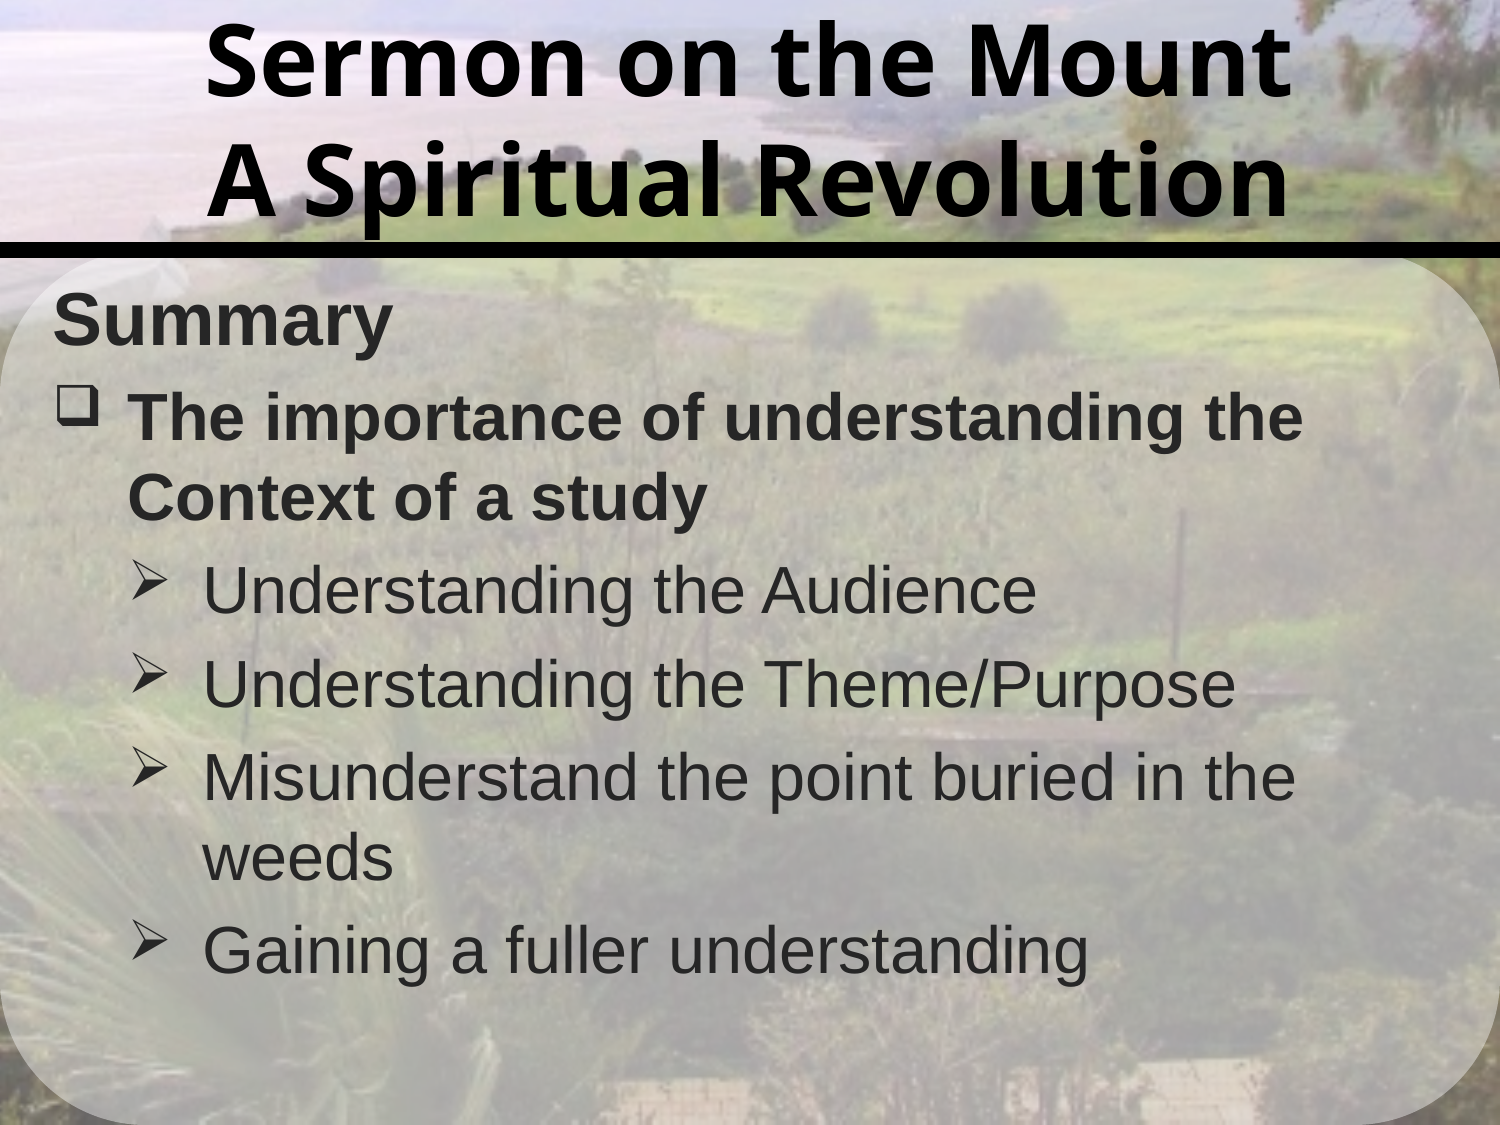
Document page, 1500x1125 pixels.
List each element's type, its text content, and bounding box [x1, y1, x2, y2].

list Summary The importance of understanding the Context of a study Understanding the Audience Understanding the Theme/Purpose Misunderstand the point buried in the weeds Gaining a fuller understanding [37, 262, 1500, 1125]
title Sermon on the Mount A Spiritual Revolution [75, 0, 1425, 233]
